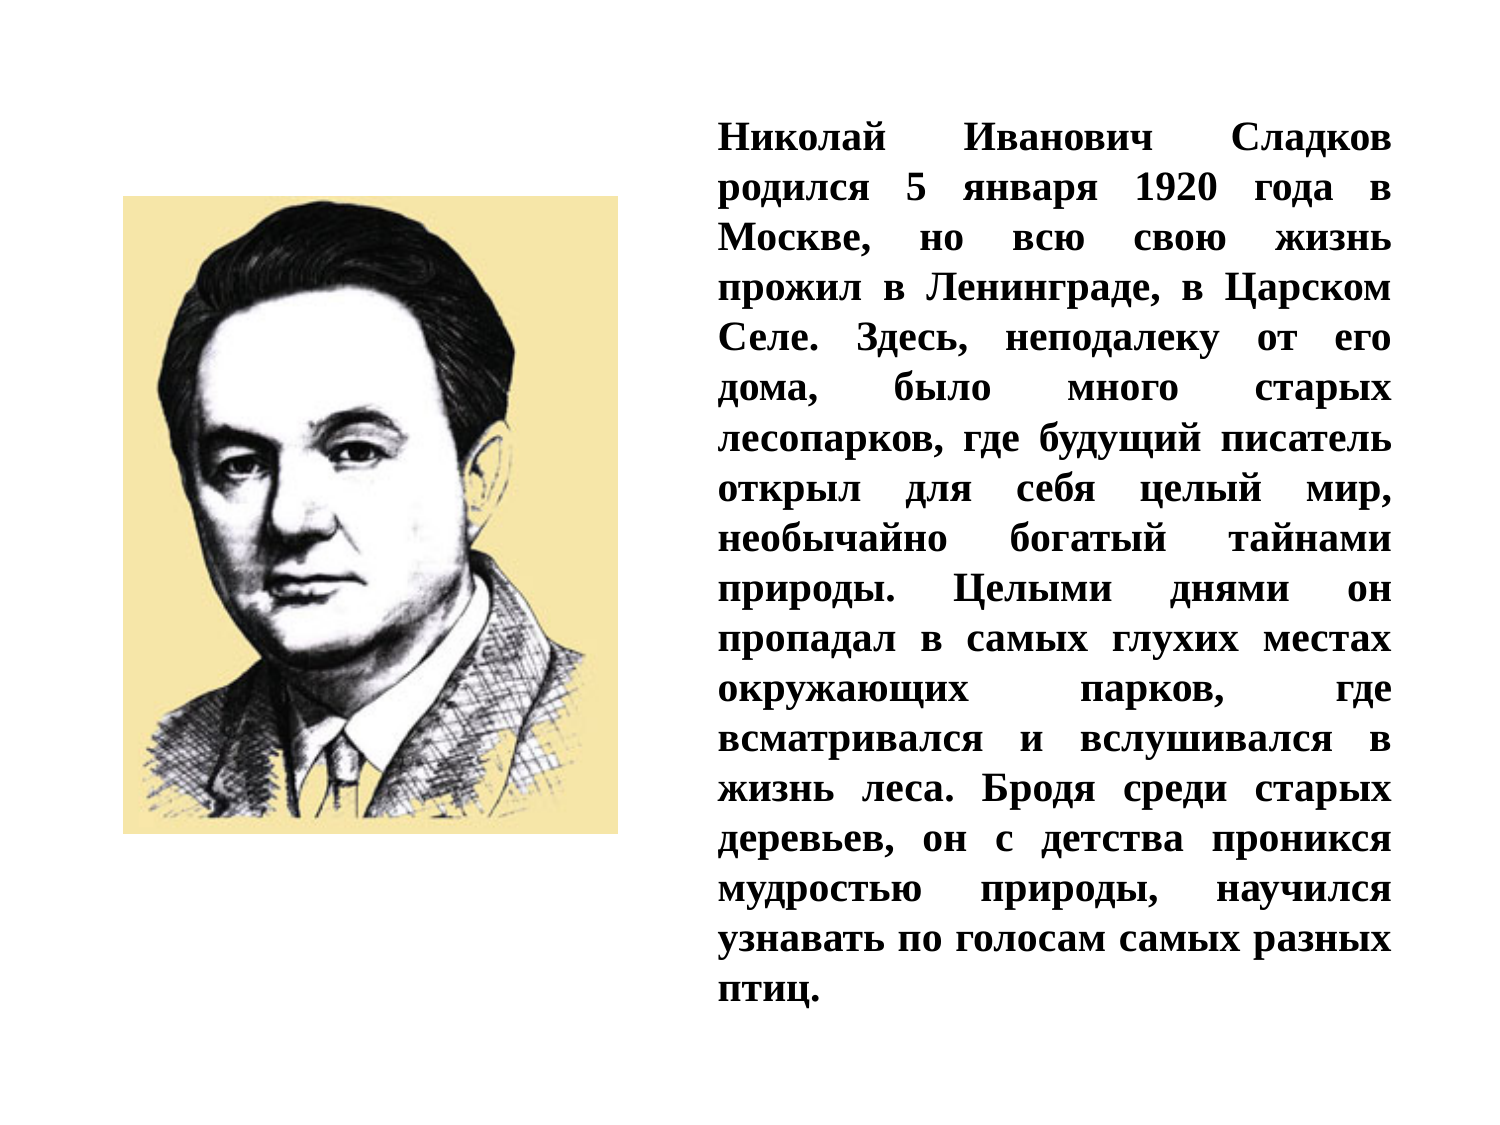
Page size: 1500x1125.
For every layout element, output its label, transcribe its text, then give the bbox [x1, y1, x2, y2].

text_box Николай Иванович Сладков родился 5 января 1920 года в Москве, но всю свою жизнь прожил в Ленинграде, в Царском Селе. Здесь, неподалеку от его дома, было много старых лесопарков, где будущий писатель открыл для себя целый мир, необычайно богатый тайнами природы. Целыми днями он пропадал в самых глухих местах окружающих парков, где всматривался и вслушивался в жизнь леса. Бродя среди старых деревьев, он с детства проникся мудростью природы, научился узнавать по голосам самых разных птиц. [702, 101, 1407, 1017]
picture [123, 196, 618, 835]
